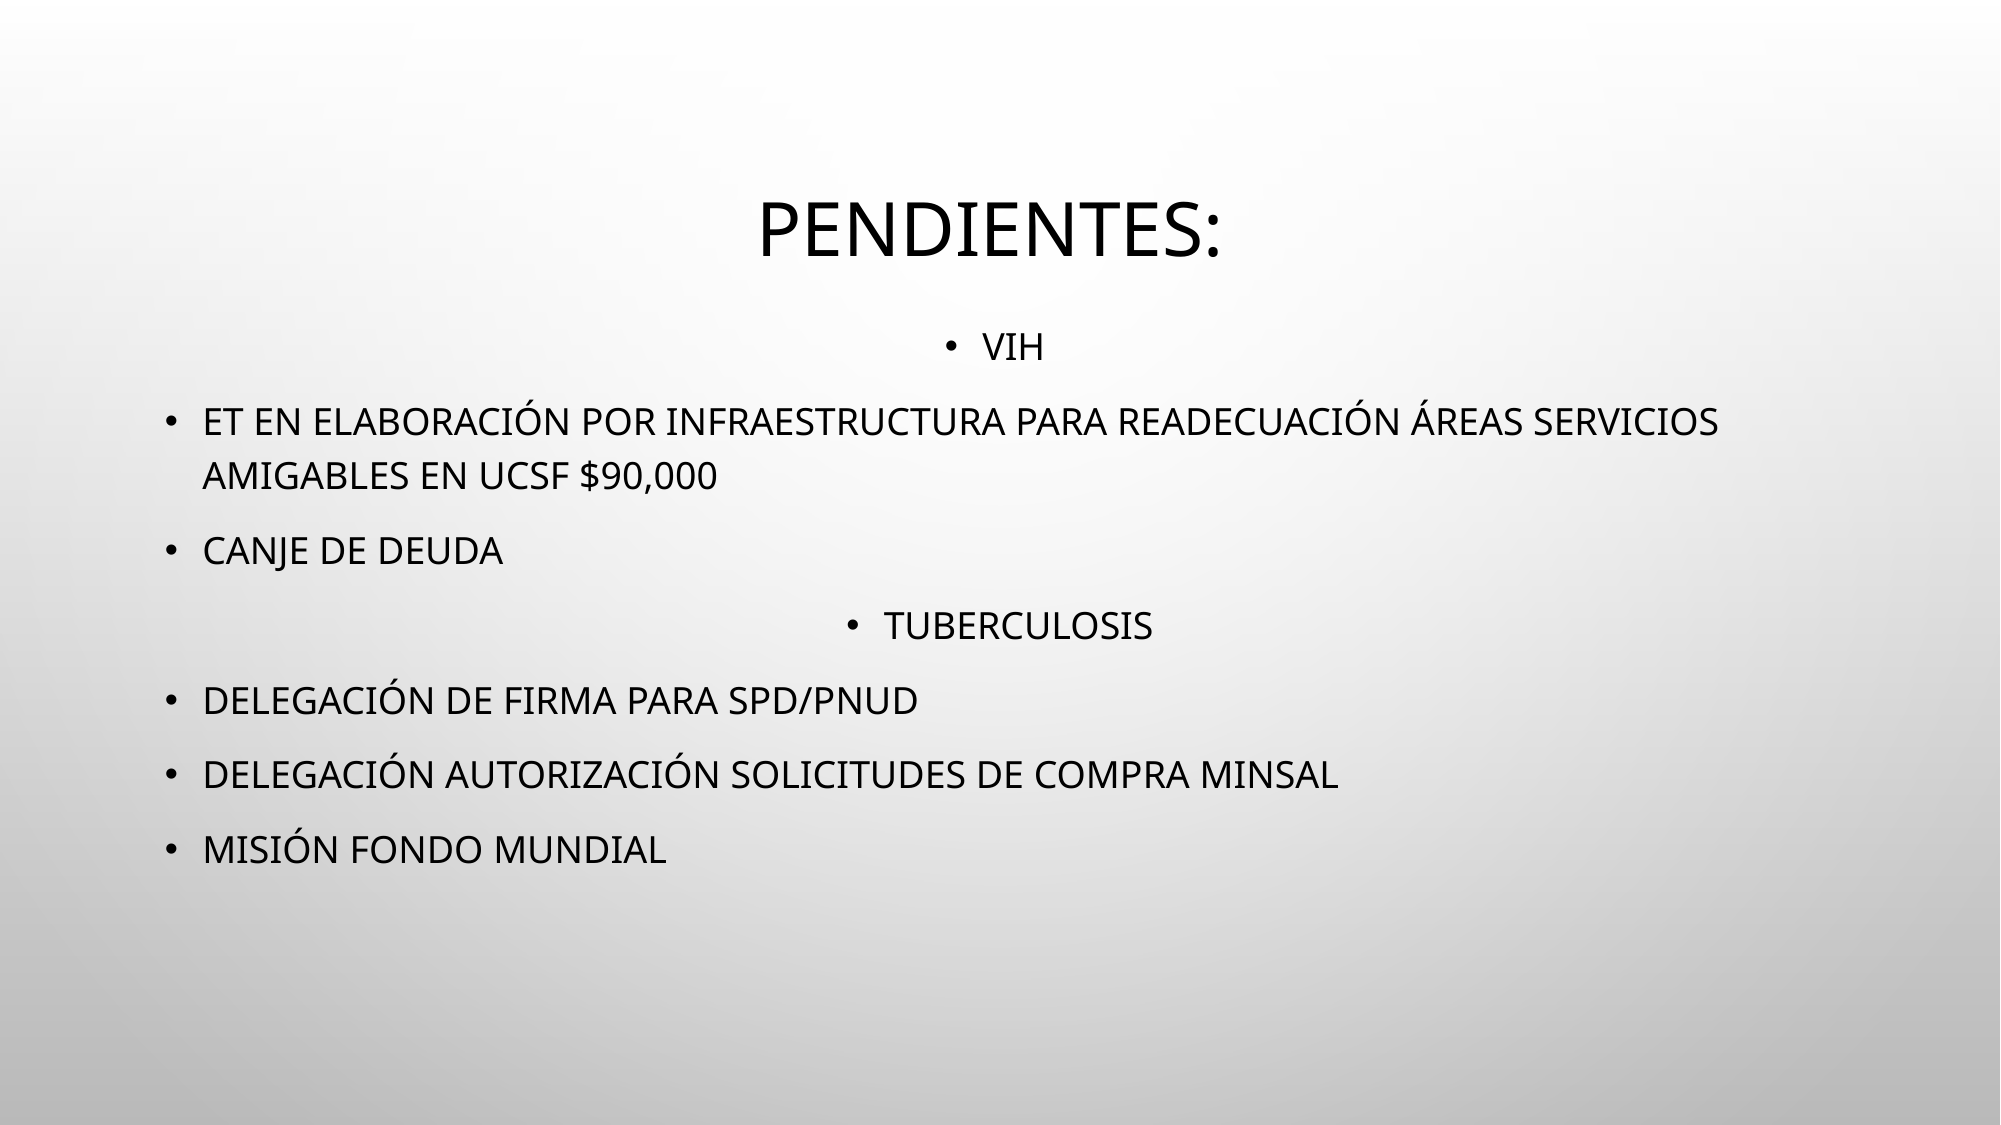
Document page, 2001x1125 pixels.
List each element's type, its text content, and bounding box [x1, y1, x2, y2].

picture [0, 0, 2000, 1125]
title Pendientes: [149, 101, 1851, 306]
list VIH ET EN ELABORACIÓN POR INFRAESTRUCTURA PARA Readecuación áreas servicios amigables en UCSF $90,000 CANJE DE DEUDA TUBERCULOSIS DELEGACIÓN DE FIRMA PARA SPD/PNUD DELEGACIÓN AUTORIZACIÓN SOLICITUDES DE COMPRA MINSAL MISIÓN FONDO MUNDIAL [149, 306, 1851, 1075]
